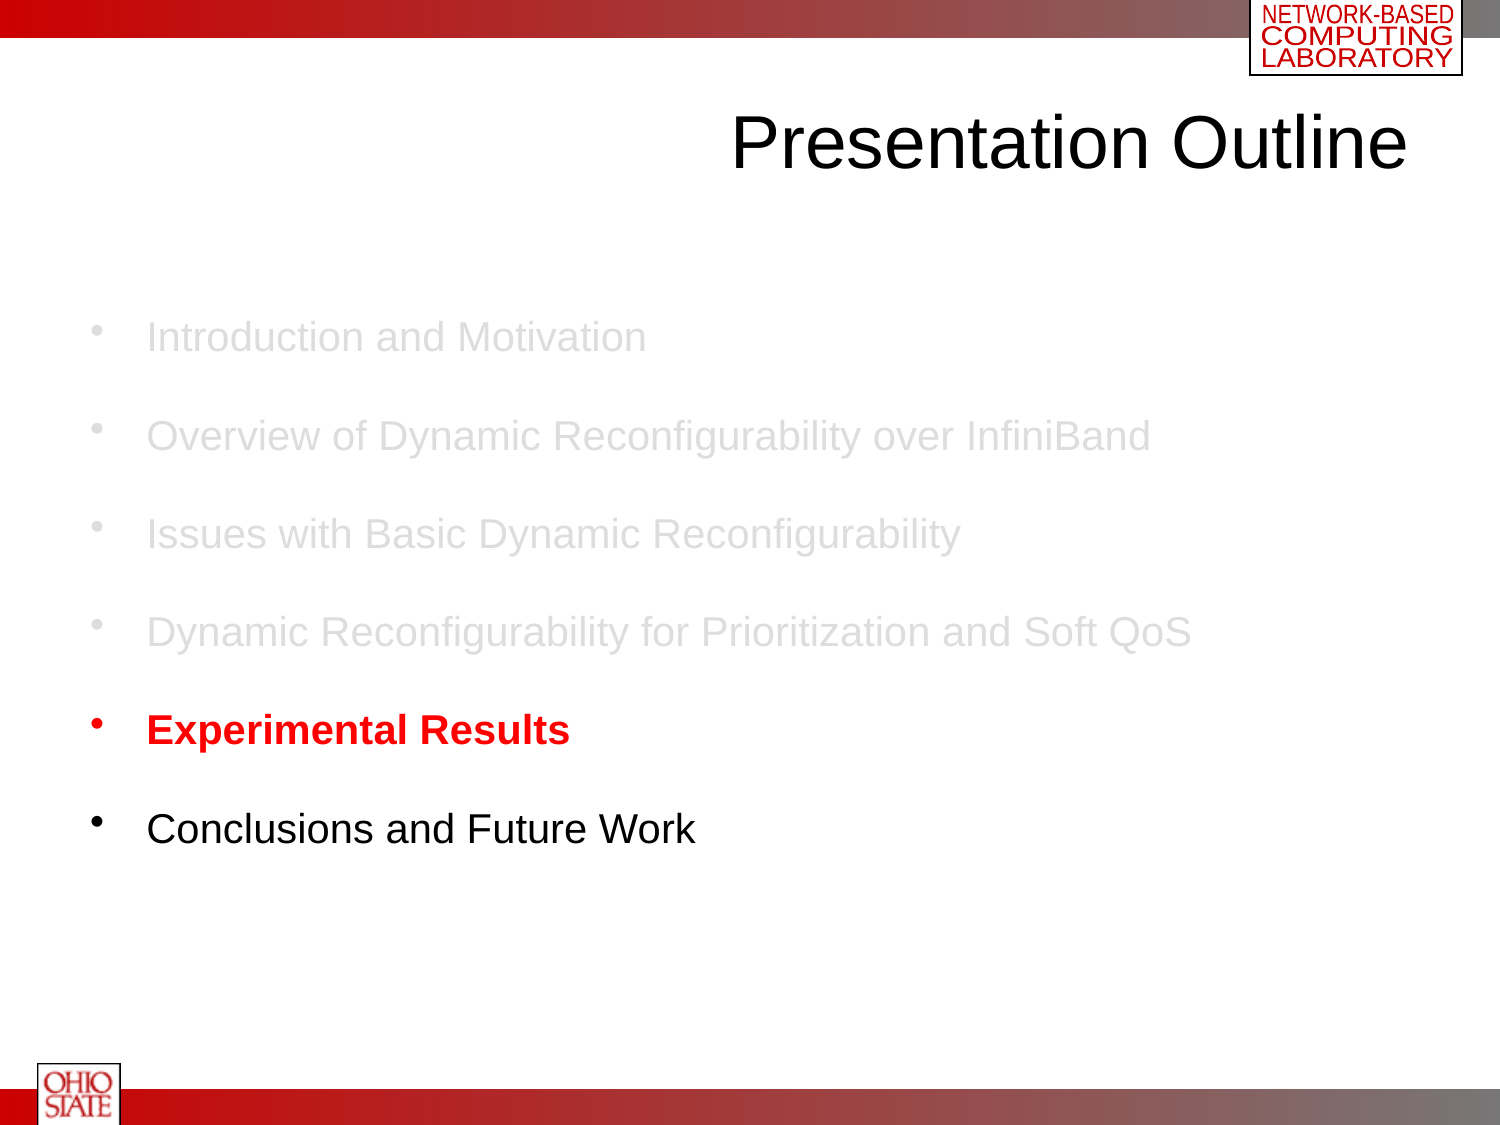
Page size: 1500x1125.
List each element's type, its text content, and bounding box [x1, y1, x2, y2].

title Presentation Outline [75, 45, 1425, 233]
picture [37, 1063, 121, 1125]
list Introduction and Motivation Overview of Dynamic Reconfigurability over InfiniBand Issues with Basic Dynamic Reconfigurability Dynamic Reconfigurability for Prioritization and Soft QoS Experimental Results Conclusions and Future Work [75, 262, 1425, 1005]
